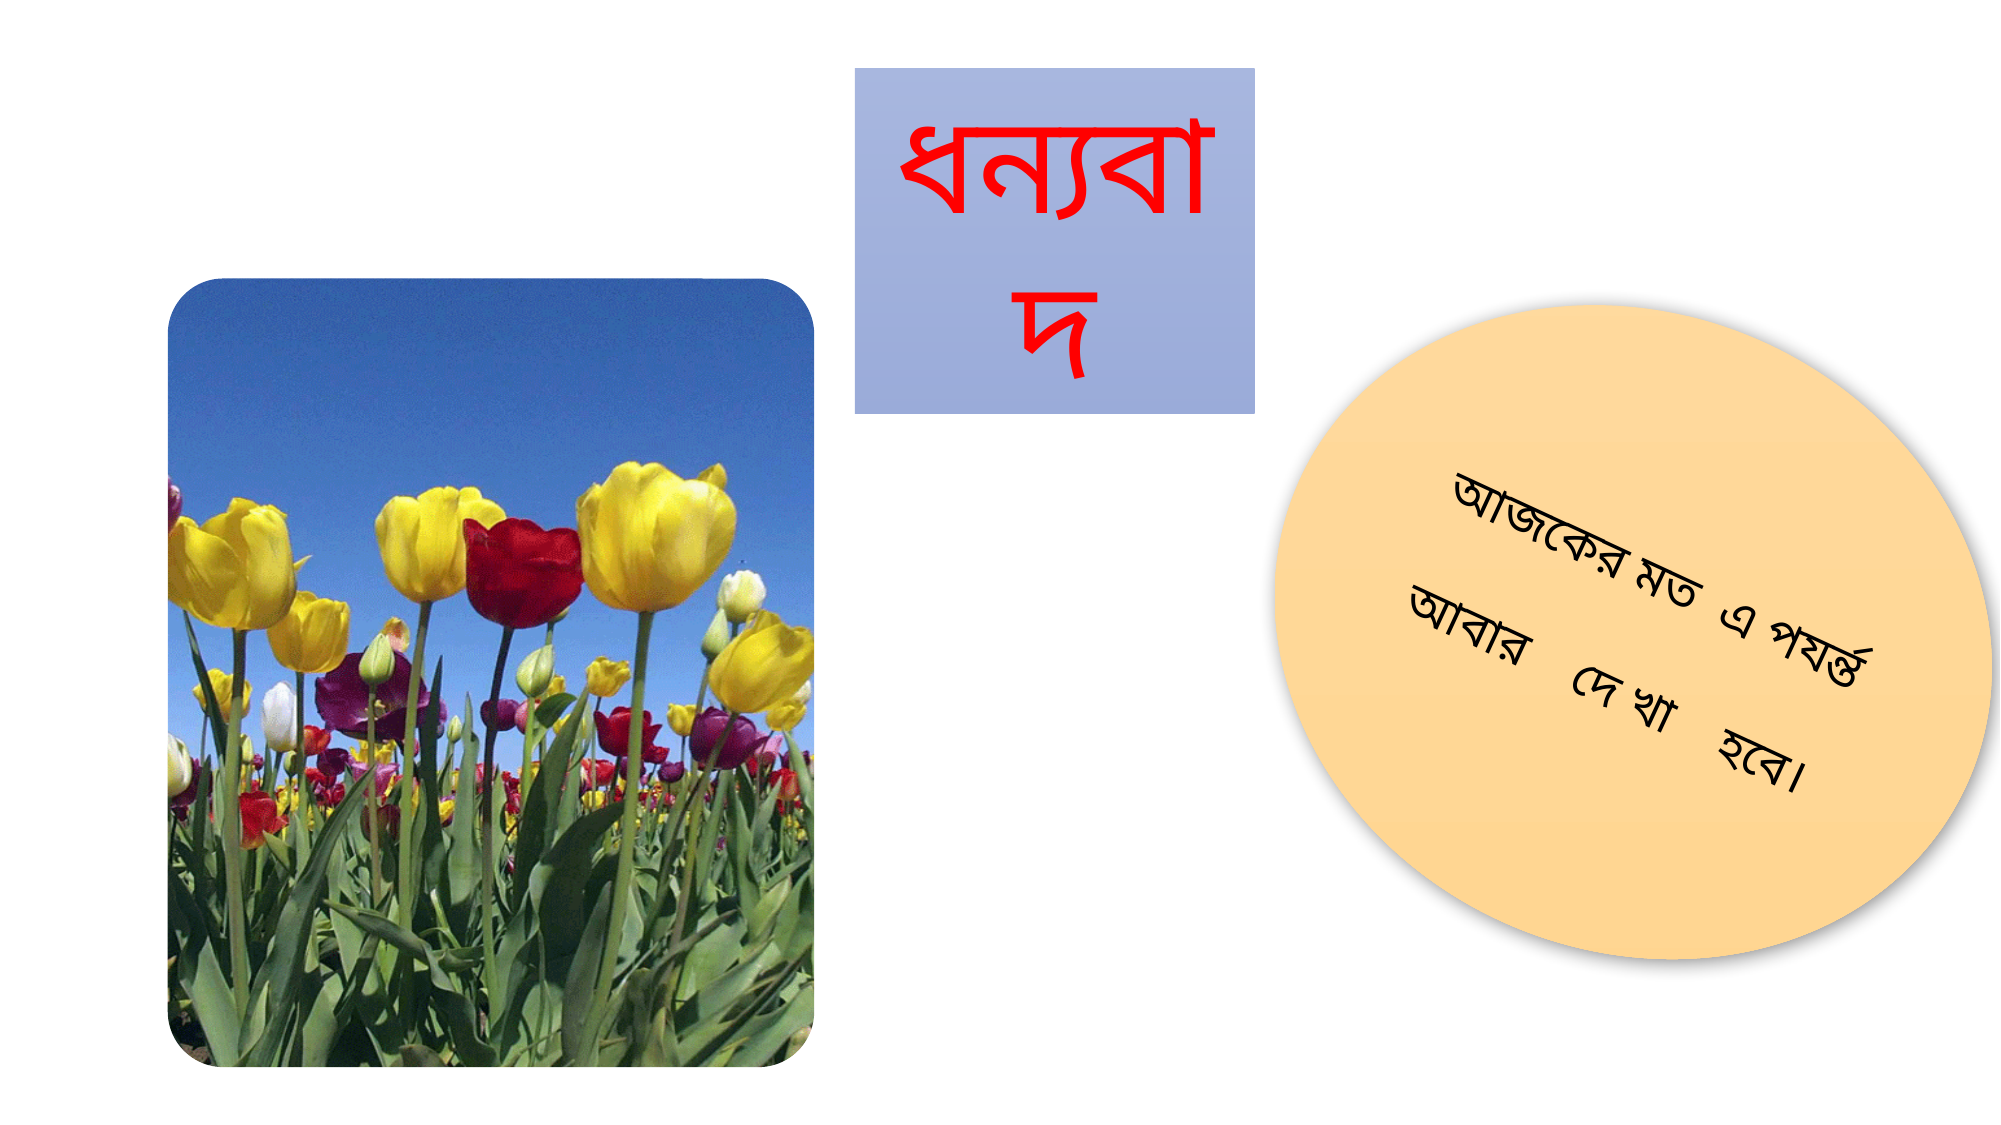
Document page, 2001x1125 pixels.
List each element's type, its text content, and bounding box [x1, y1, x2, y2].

text_box ধন্যবাদ [854, 68, 1255, 414]
text_box আজকের মত এ পযর্ন্ত আবার দে খা হবে। [1274, 304, 1993, 960]
picture [167, 278, 815, 1068]
